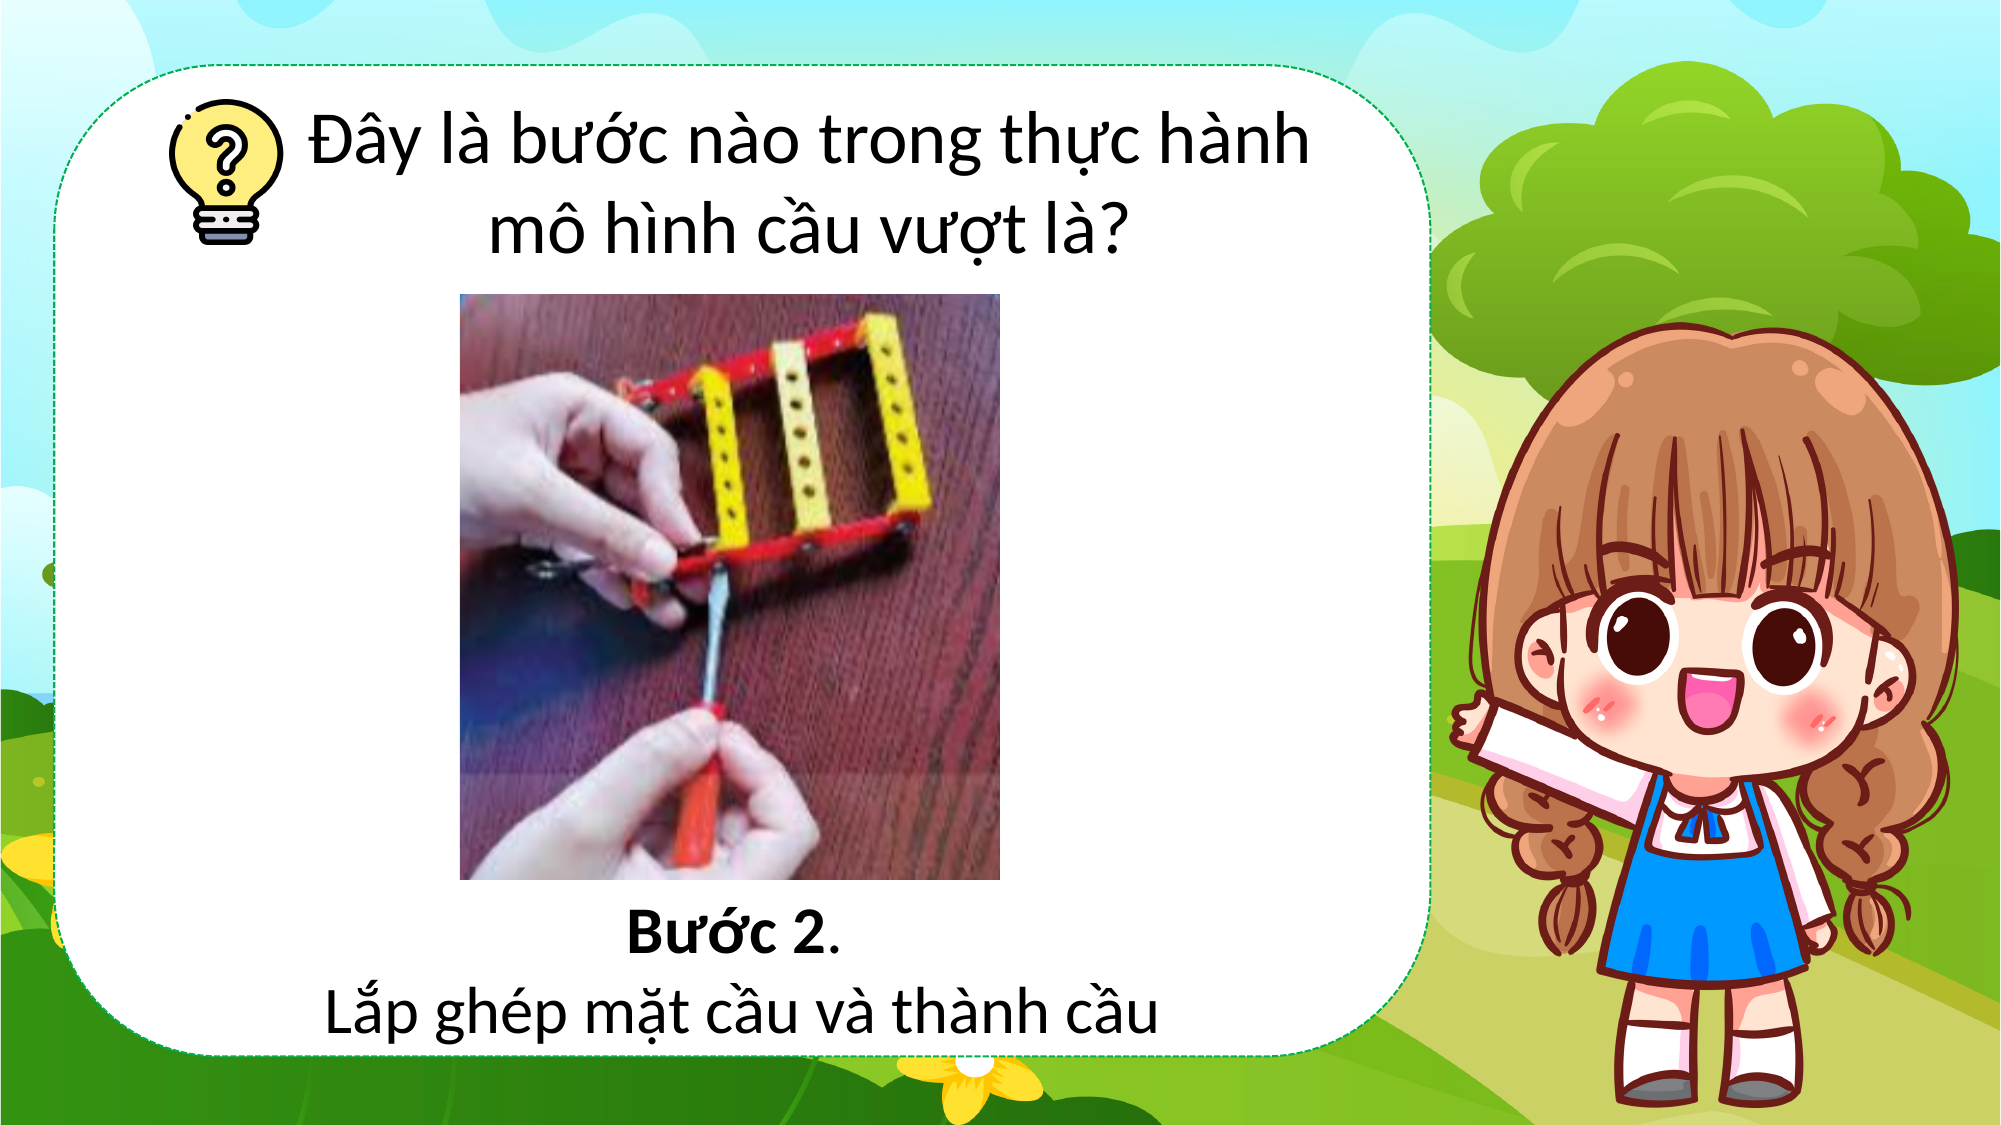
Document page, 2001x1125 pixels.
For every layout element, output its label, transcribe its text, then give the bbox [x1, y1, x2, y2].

text_box [53, 64, 1432, 1058]
text_box Bước 2. Lắp ghép mặt cầu và thành cầu [215, 879, 1270, 1055]
text_box Đây là bước nào trong thực hành mô hình cầu vượt là? [283, 81, 1337, 276]
picture [0, 0, 2001, 1125]
